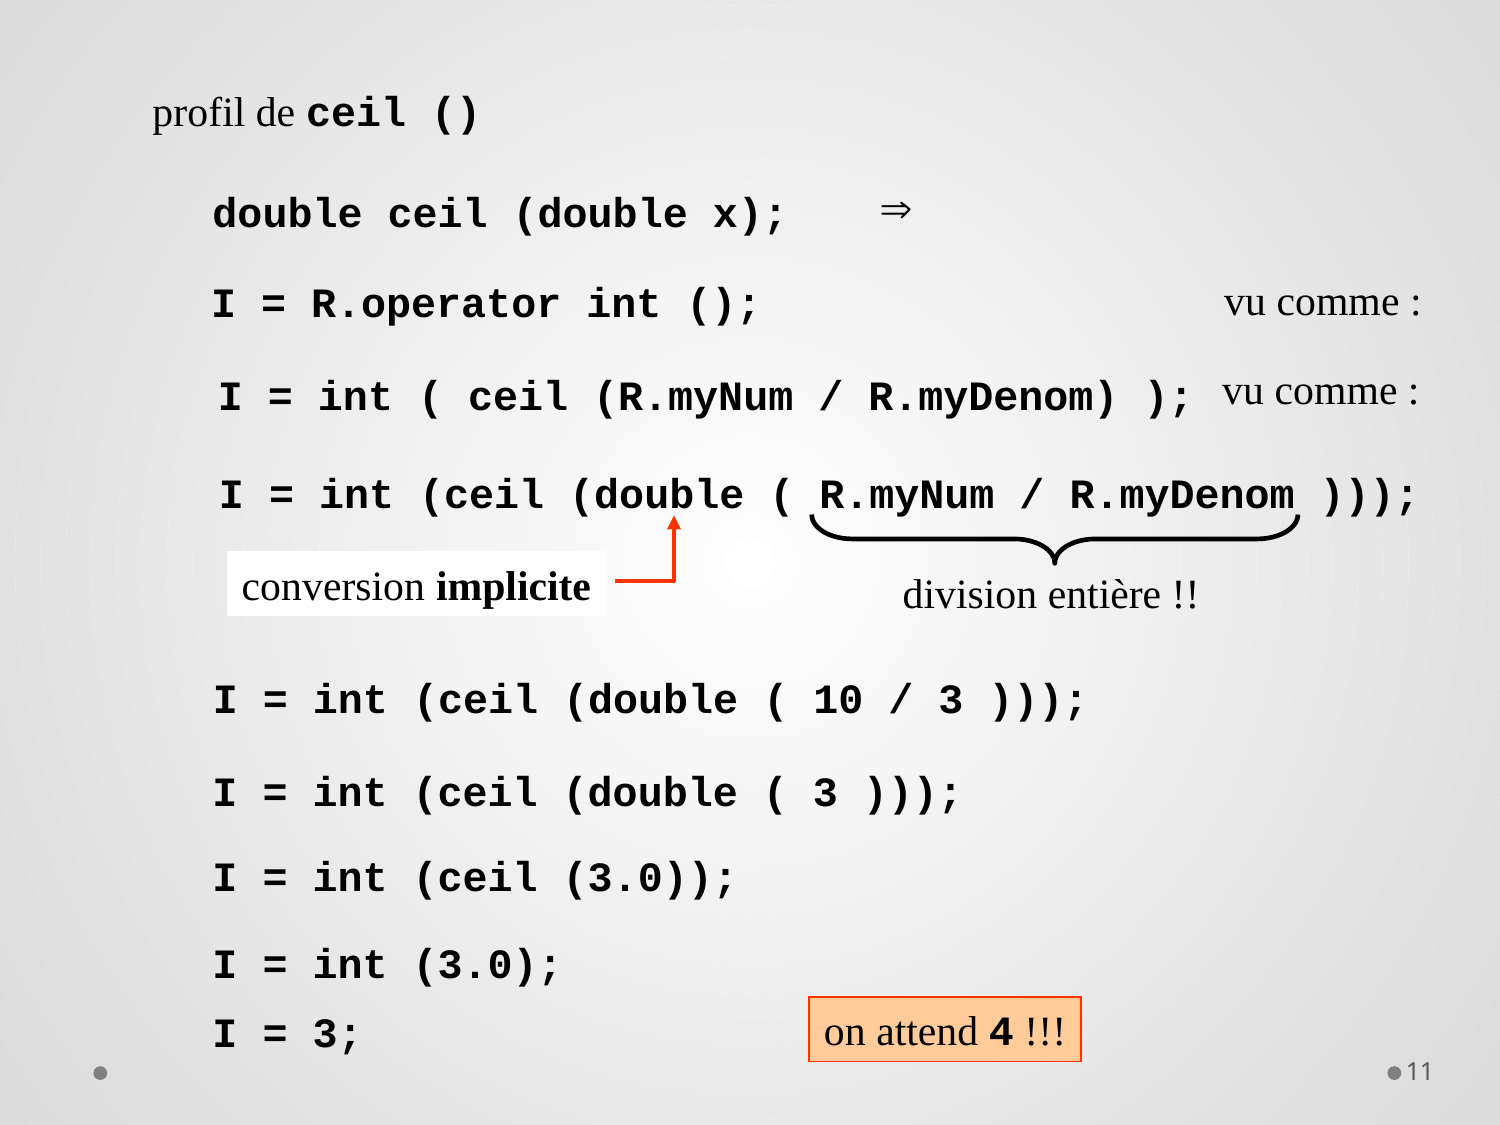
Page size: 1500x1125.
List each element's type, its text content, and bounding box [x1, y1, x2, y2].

text_box I = int (3.0); [197, 929, 578, 995]
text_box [811, 514, 1299, 625]
text_box I = int (ceil (double ( 10 / 3 ))); [198, 664, 1103, 729]
text_box on attend 4 !!! [808, 996, 1082, 1062]
text_box double ceil (double x); [197, 178, 803, 243]
text_box  [864, 172, 910, 238]
text_box I = int (ceil (3.0)); [197, 842, 753, 908]
slide_number 11 [1401, 1042, 1494, 1103]
text_box I = 3; [197, 998, 378, 1064]
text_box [227, 515, 675, 617]
text_box I = int ( ceil (R.myNum / R.myDenom) ); [203, 361, 1208, 427]
text_box I = int (ceil (double ( 3 ))); [197, 757, 978, 822]
text_box vu comme : [1209, 266, 1437, 332]
text_box I = int (ceil (double ( R.myNum / R.myDenom ))); [204, 459, 1434, 525]
text_box profil de ceil () [137, 77, 496, 143]
text_box I = R.operator int (); [196, 268, 777, 334]
text_box vu comme : [1207, 355, 1435, 421]
